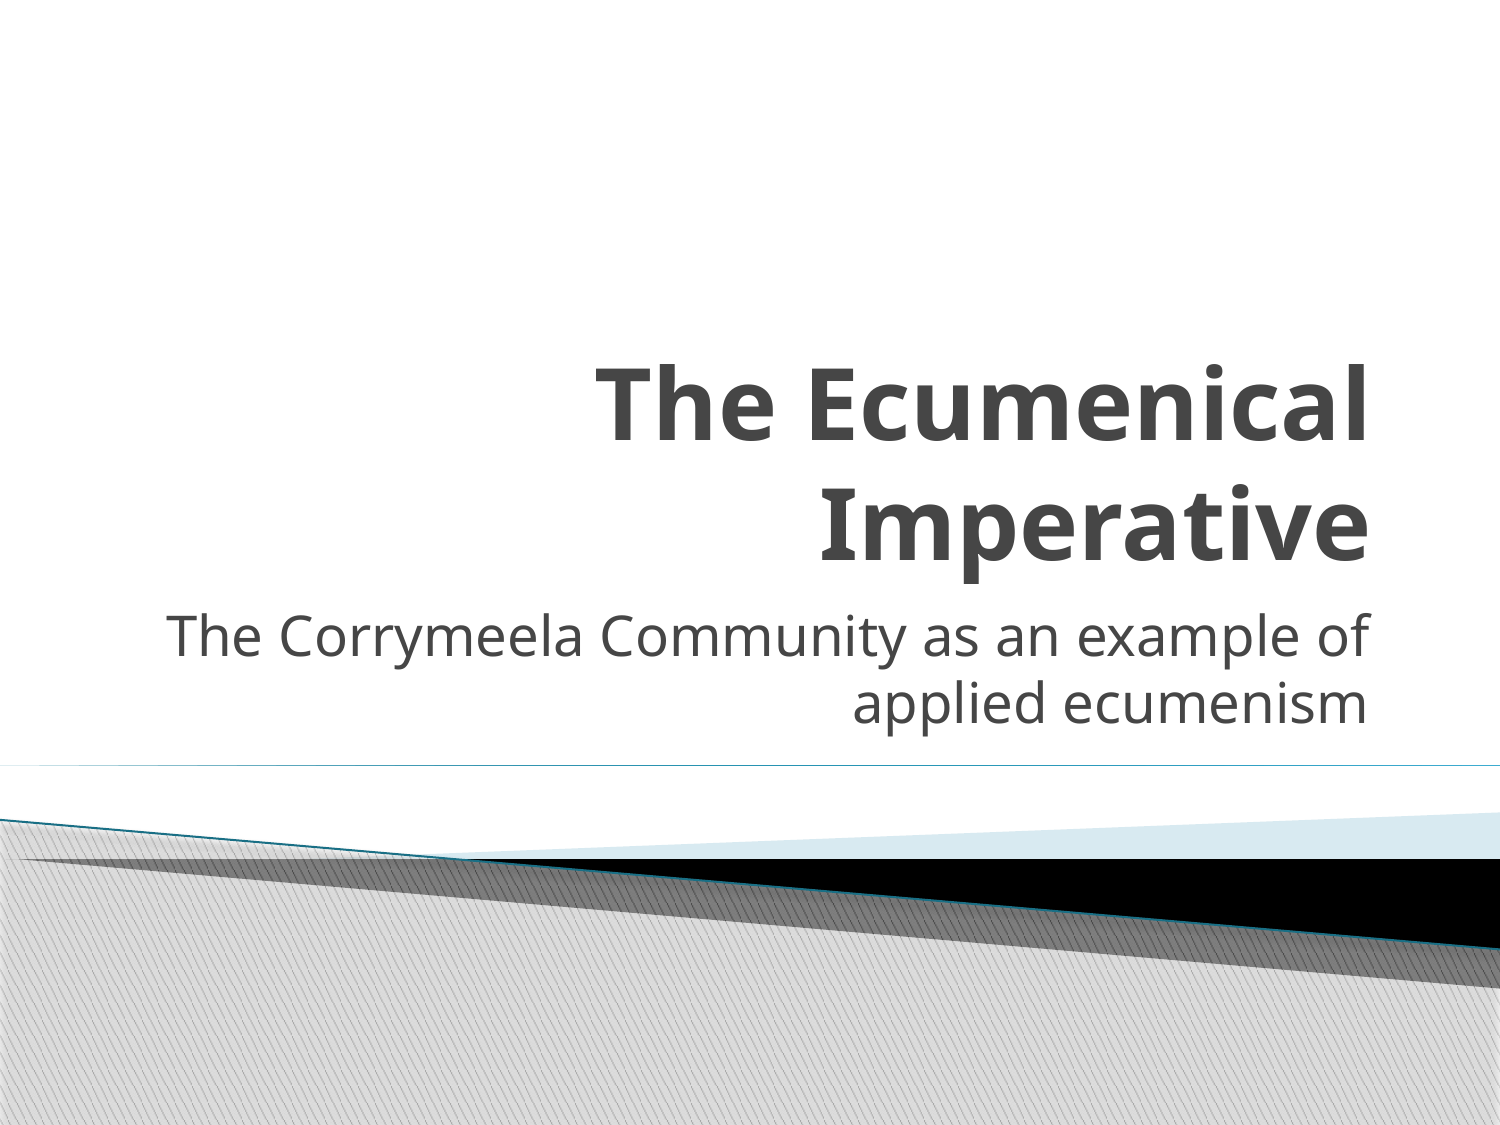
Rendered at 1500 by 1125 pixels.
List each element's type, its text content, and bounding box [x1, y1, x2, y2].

subtitle The Corrymeela Community as an example of applied ecumenism [112, 592, 1388, 790]
picture [5, 859, 1500, 989]
title The Ecumenical Imperative [112, 287, 1388, 588]
